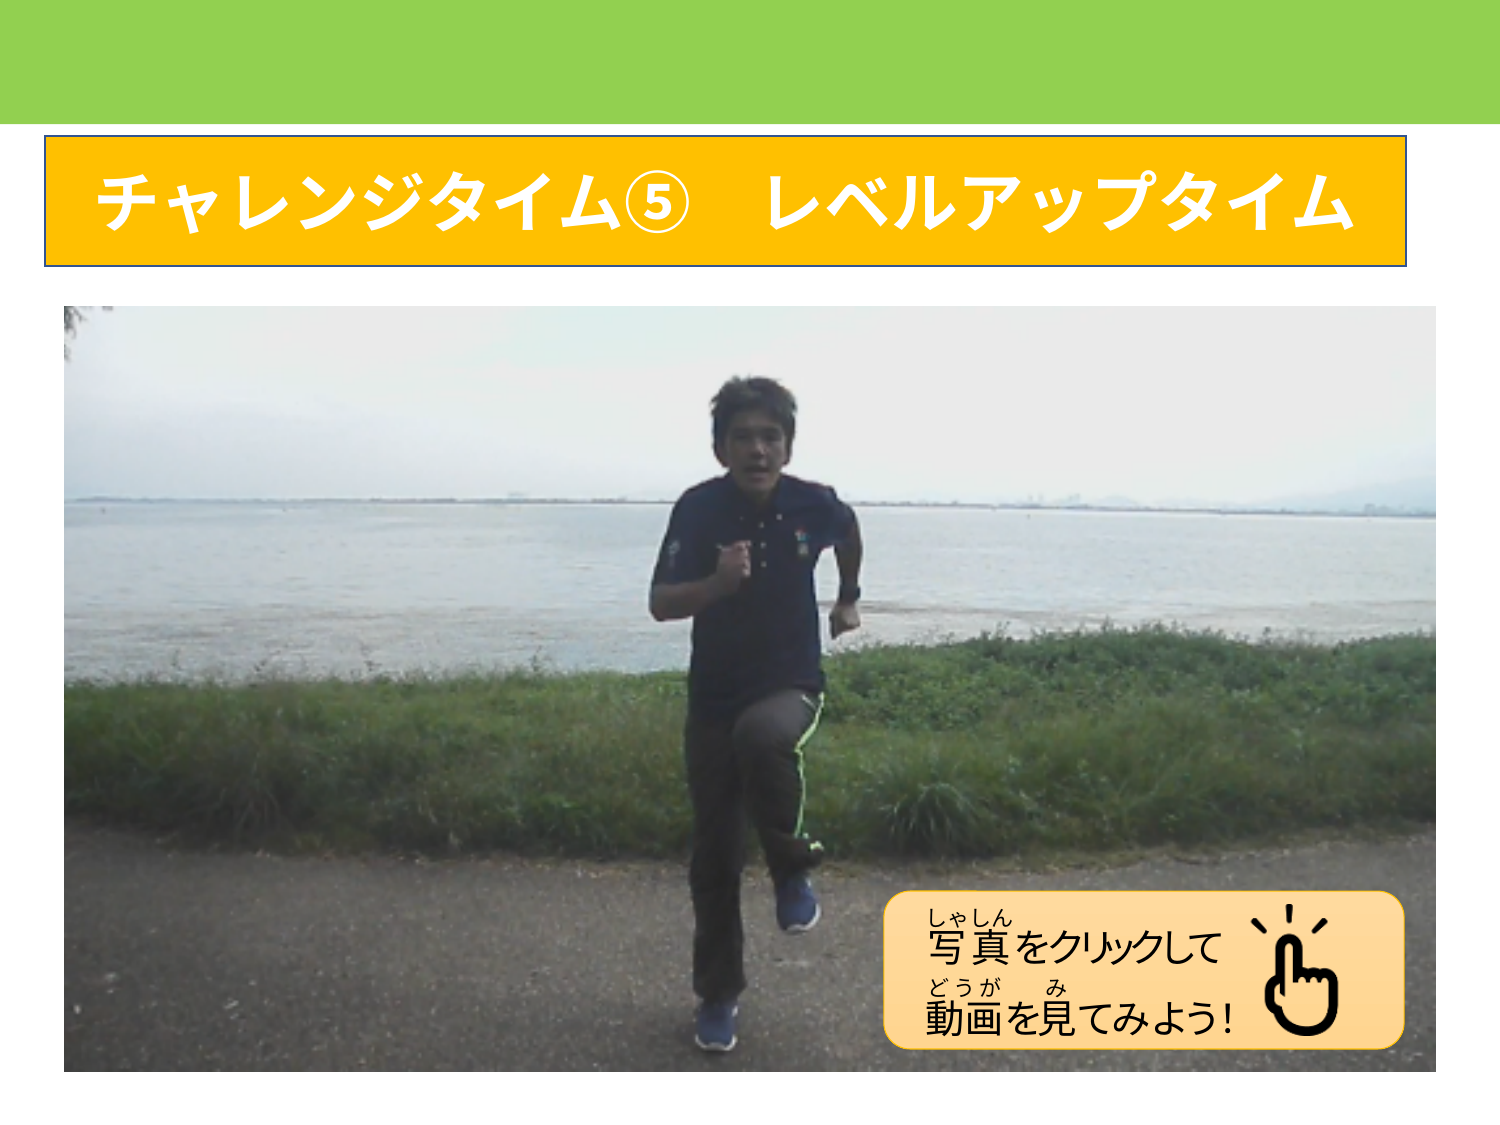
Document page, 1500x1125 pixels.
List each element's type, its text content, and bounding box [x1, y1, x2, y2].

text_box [883, 891, 1500, 1125]
text_box [0, 0, 1500, 125]
text_box チャレンジタイム⑤ レベルアップタイム [44, 135, 1407, 267]
picture [64, 306, 1436, 1072]
